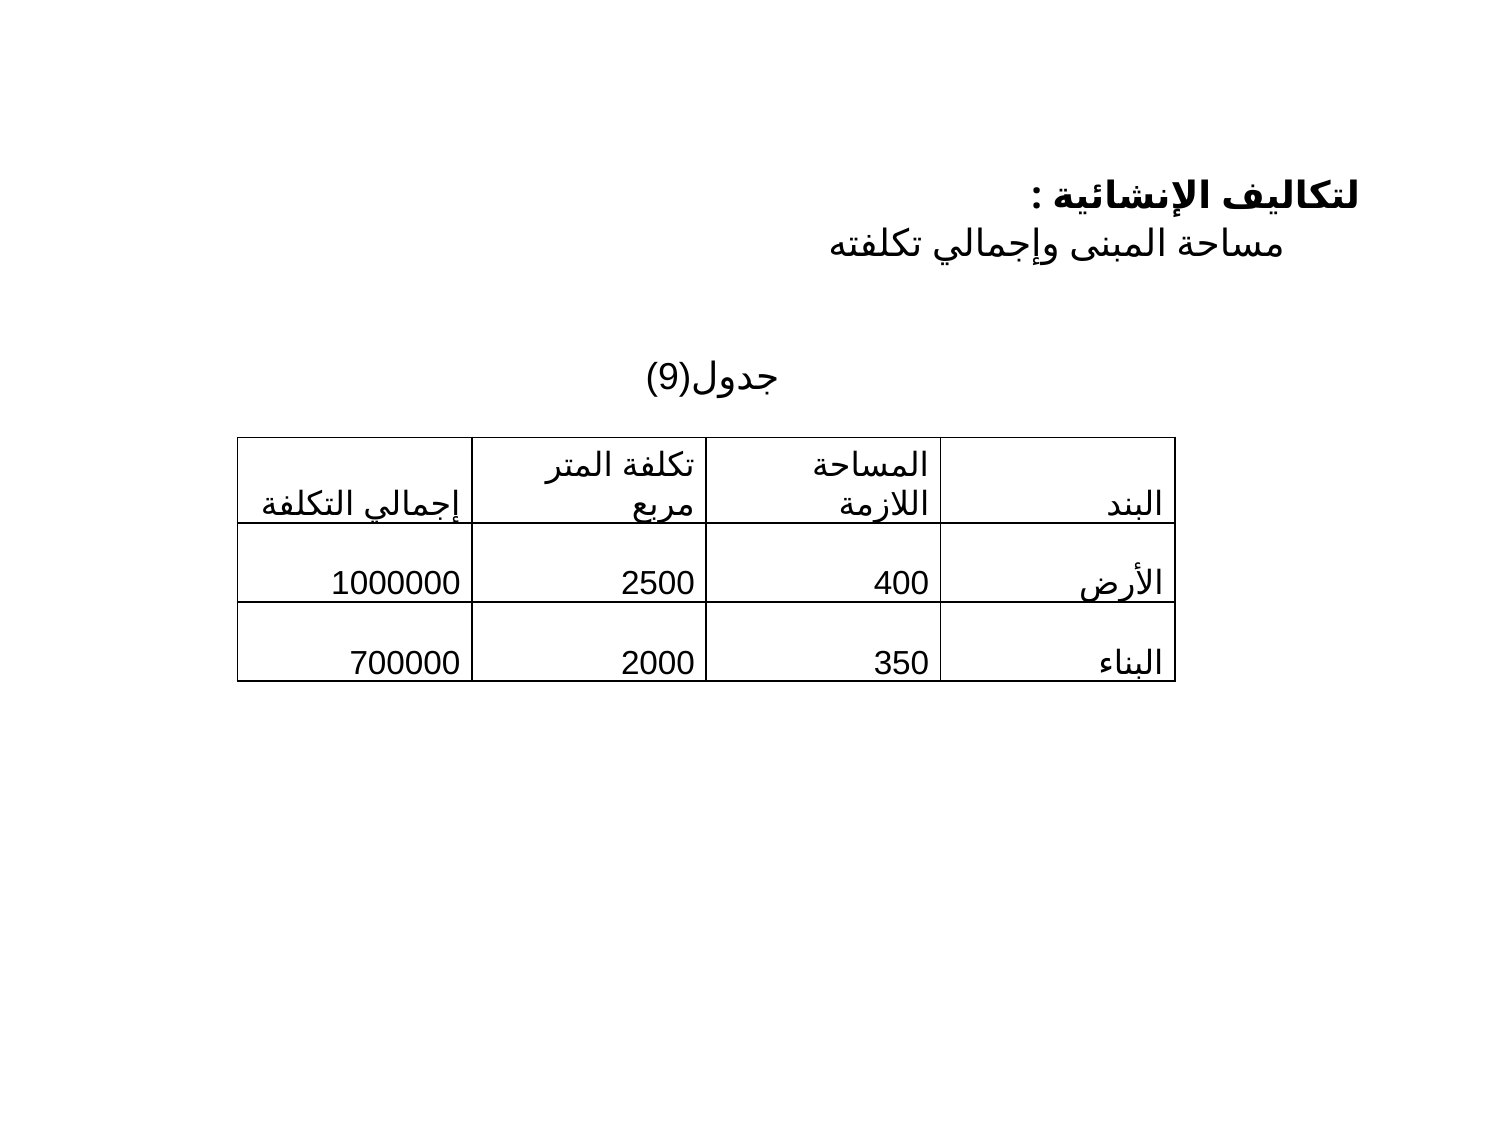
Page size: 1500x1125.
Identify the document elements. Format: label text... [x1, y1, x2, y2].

text_box لتكاليف الإنشائية : مساحة المبنى وإجمالي تكلفته [624, 112, 1375, 272]
table_cell الأرض [941, 524, 1174, 601]
table_header البند [941, 438, 1174, 522]
table_cell 2000 [473, 603, 705, 680]
table_header تكلفة المتر مربع [473, 438, 705, 522]
table_cell 350 [707, 603, 940, 680]
text_box جدول(9) [630, 345, 795, 405]
table_cell 2500 [473, 524, 705, 601]
table_header إجمالي التكلفة [238, 438, 471, 522]
table_cell البناء [941, 603, 1174, 680]
table_cell 1000000 [238, 524, 471, 601]
table_cell 400 [707, 524, 940, 601]
table_cell 700000 [238, 603, 471, 680]
table_header المساحة اللازمة [707, 438, 940, 522]
